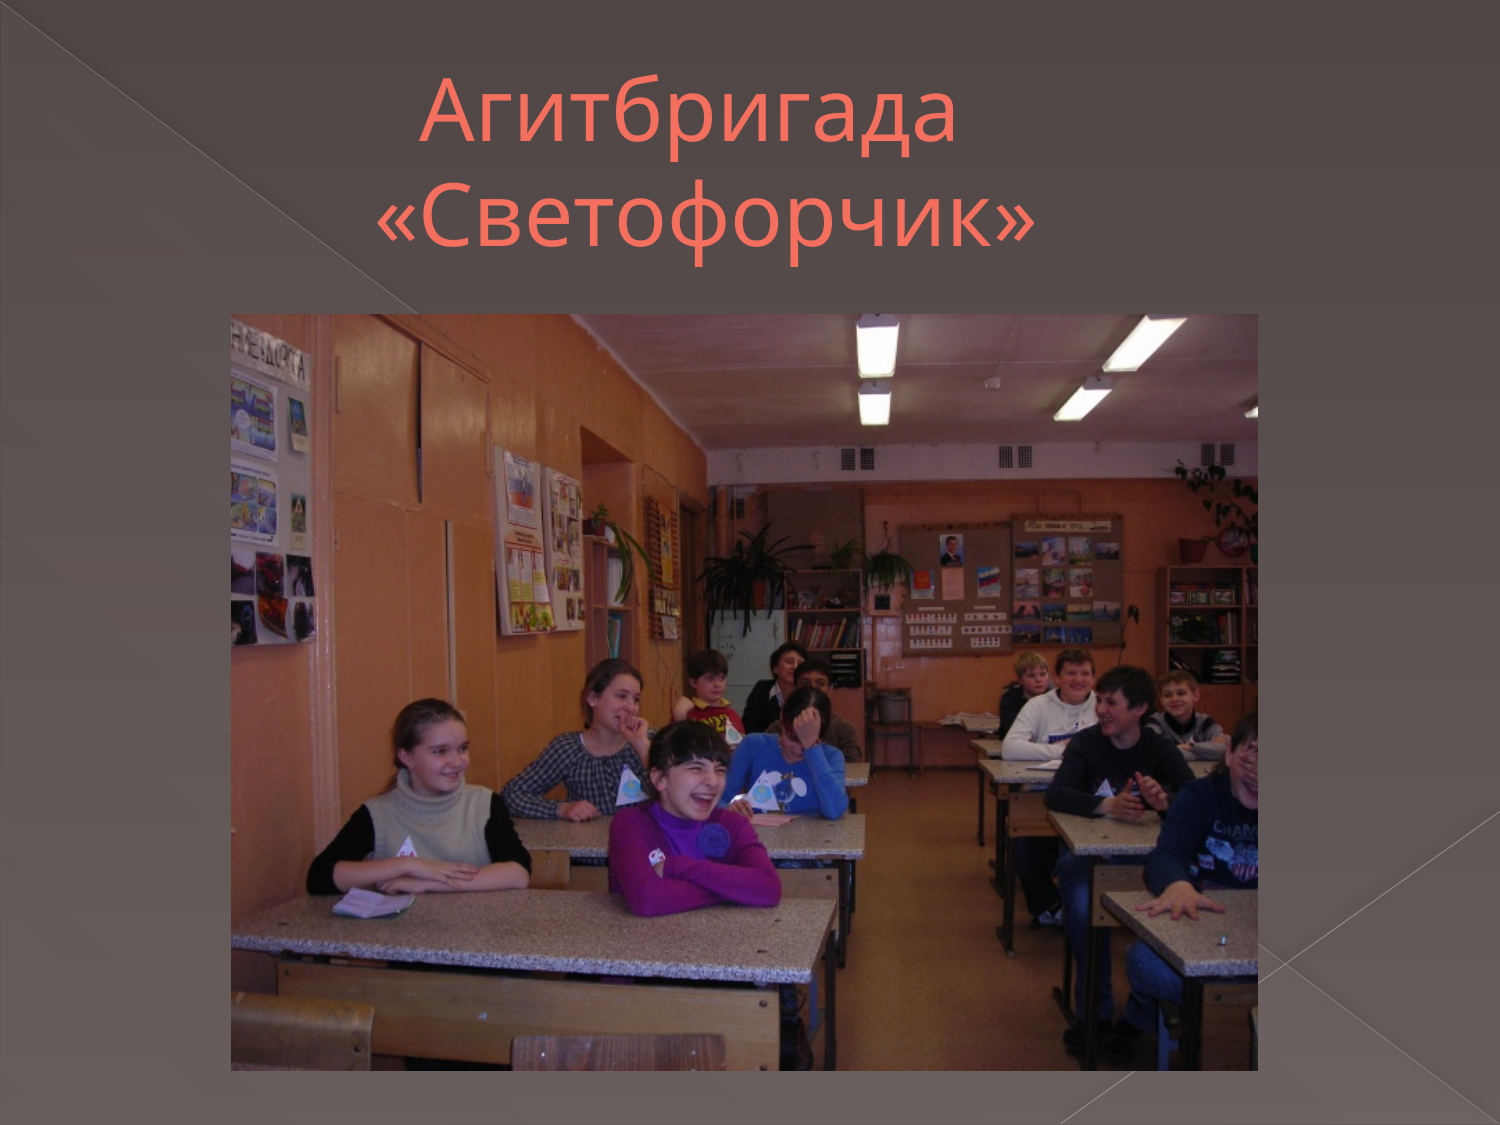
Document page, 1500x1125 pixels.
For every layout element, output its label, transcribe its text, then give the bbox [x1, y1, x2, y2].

picture [231, 314, 1259, 1071]
title Агитбригада «Светофорчик» [75, 43, 1425, 274]
